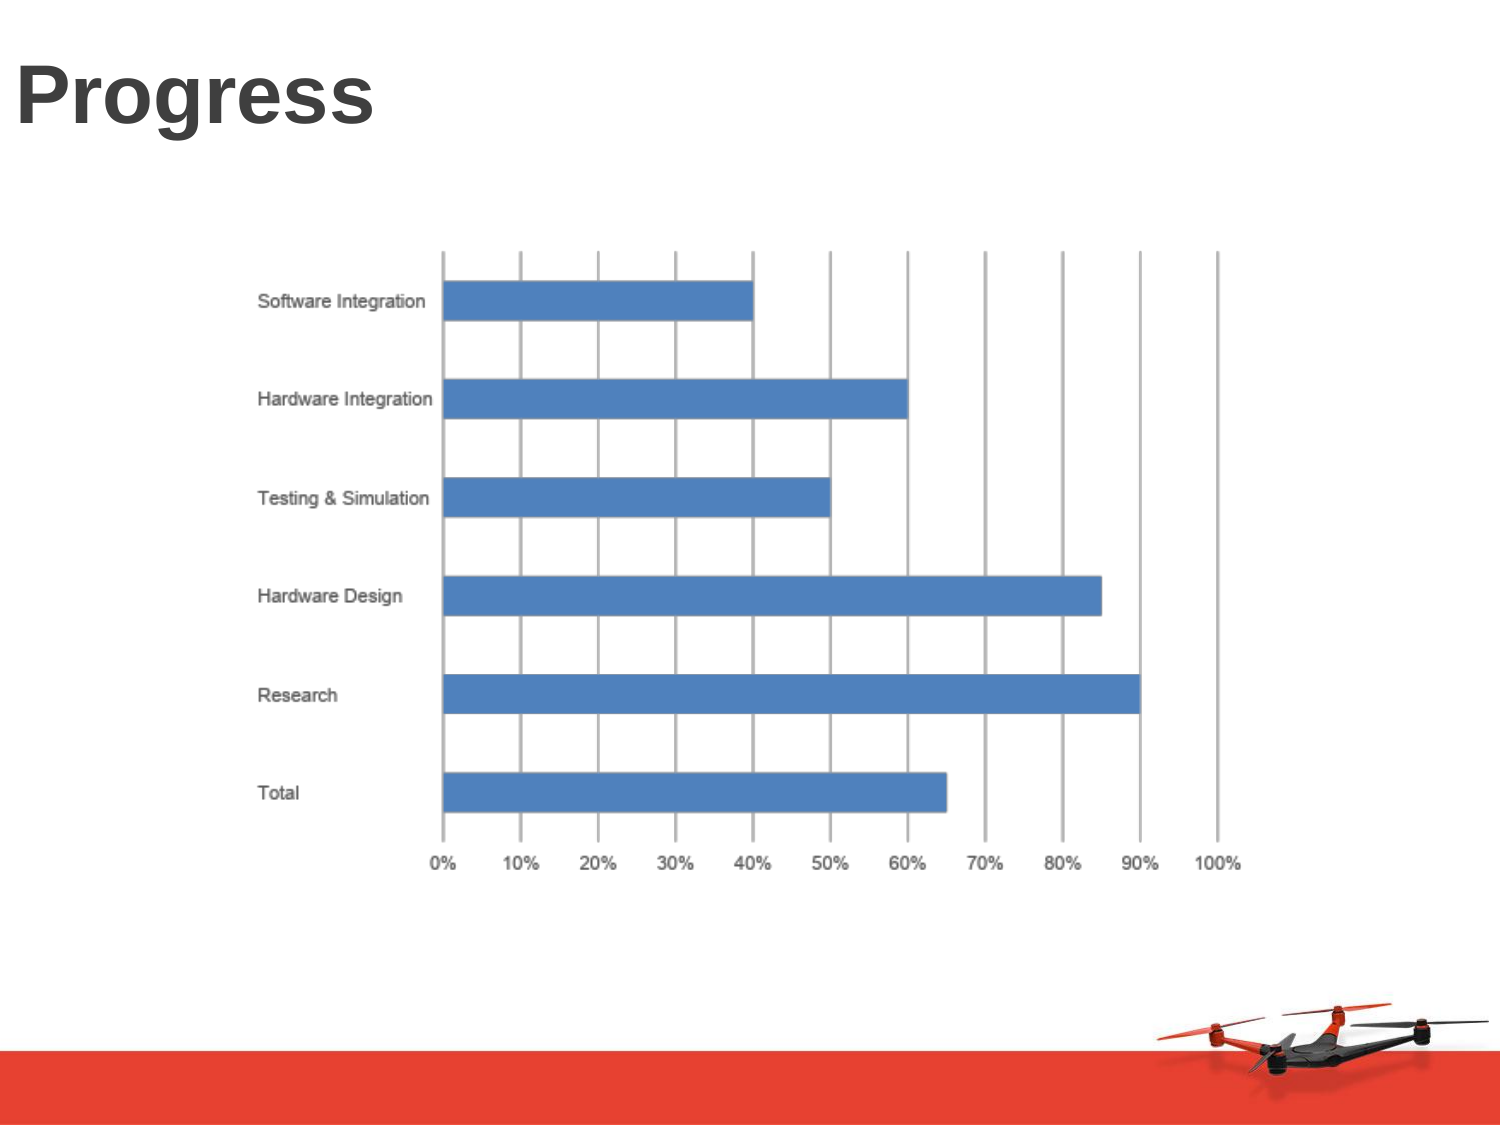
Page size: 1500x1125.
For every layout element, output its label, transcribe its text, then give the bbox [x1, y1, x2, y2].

title Progress [0, 2, 1500, 179]
picture [0, 179, 1500, 1125]
